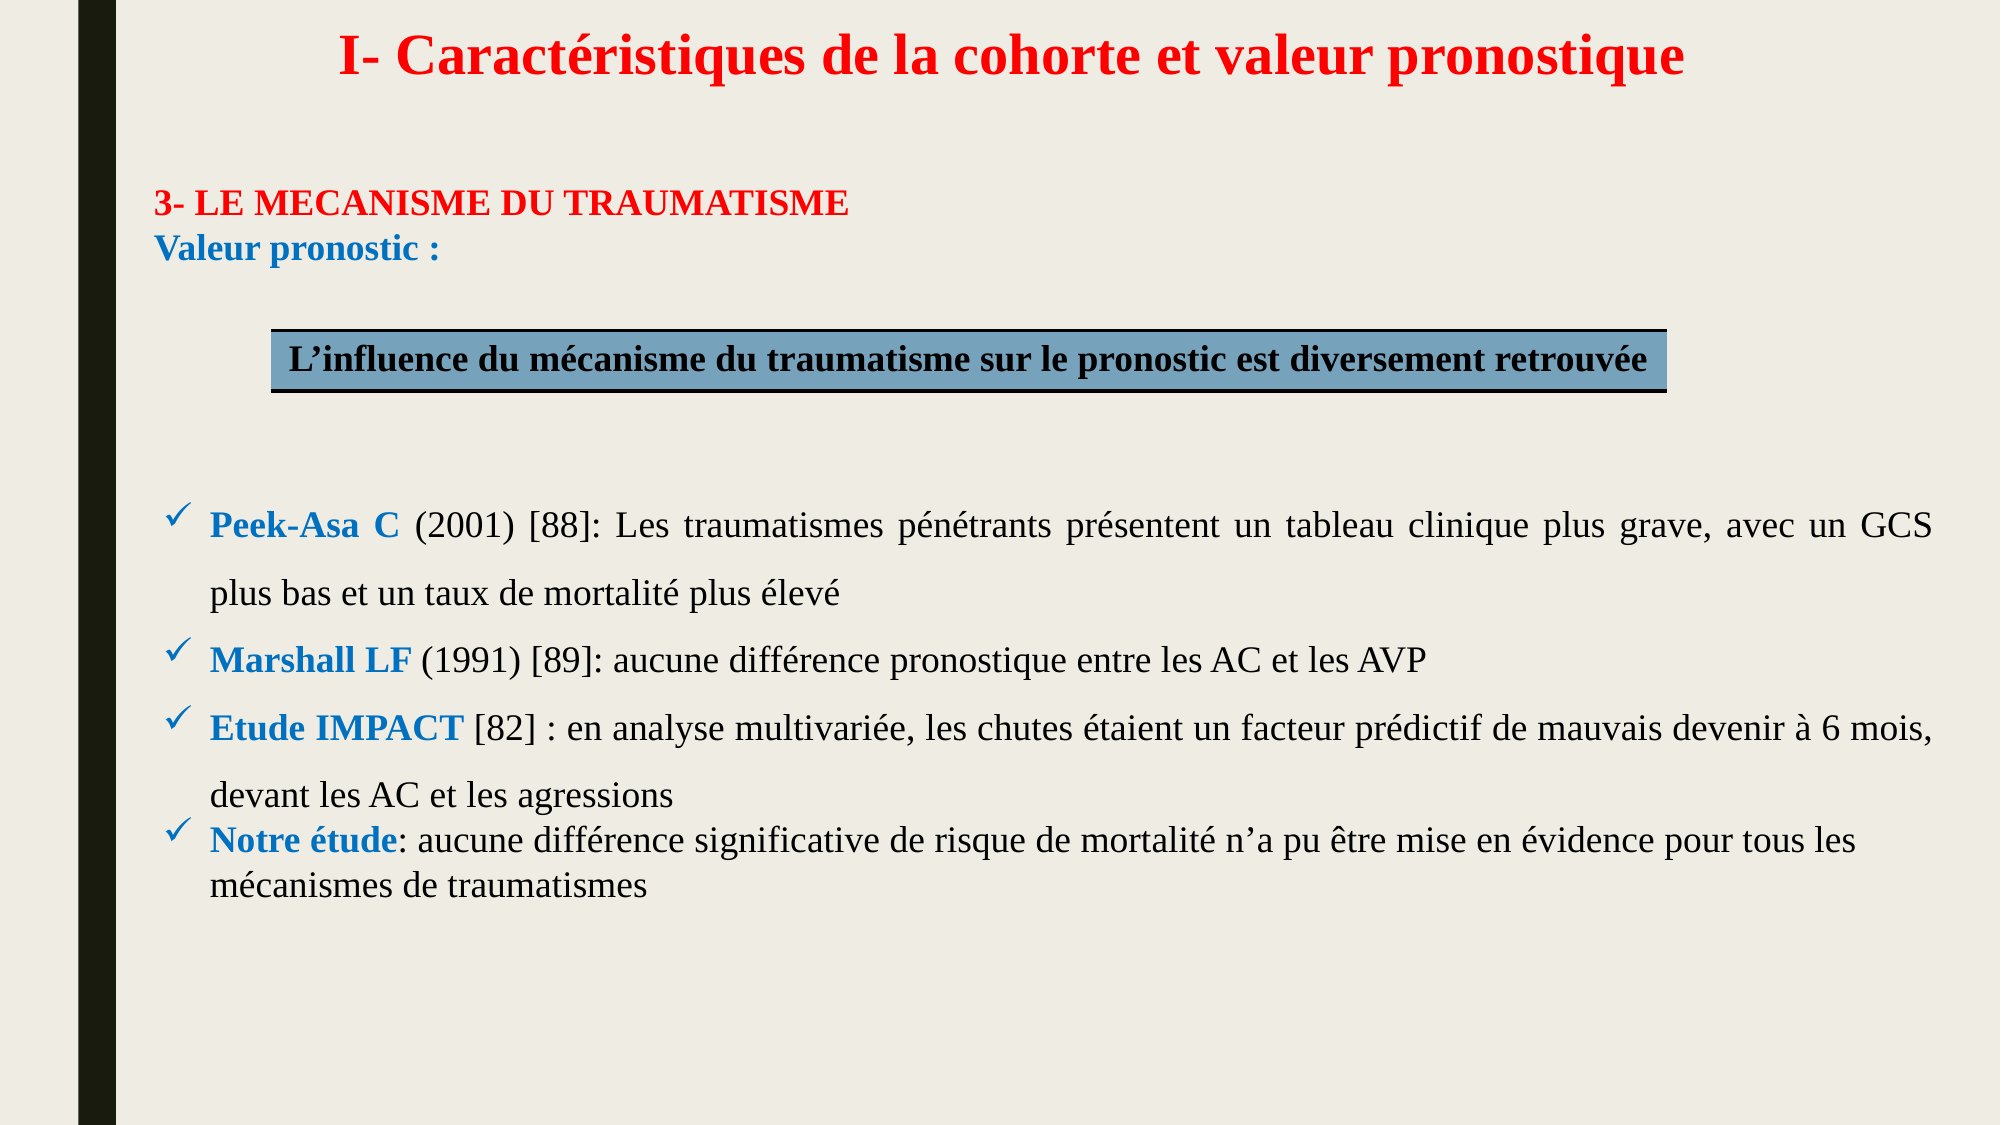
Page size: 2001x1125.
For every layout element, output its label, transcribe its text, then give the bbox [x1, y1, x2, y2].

title I- Caractéristiques de la cohorte et valeur pronostique [225, 17, 1800, 96]
text_box Peek-Asa C (2001) [88]: Les traumatismes pénétrants présentent un tableau clinique plus grave, avec un GCS plus bas et un taux de mortalité plus élevé Marshall LF (1991) [89]: aucune différence pronostique entre les AC et les AVP Etude IMPACT [82] : en analyse multivariée, les chutes étaient un facteur prédictif de mauvais devenir à 6 mois, devant les AC et les agressions Notre étude: aucune différence significative de risque de mortalité n’a pu être mise en évidence pour tous les mécanismes de traumatismes [148, 470, 1950, 913]
table_header L’influence du mécanisme du traumatisme sur le pronostic est diversement retrouvée [271, 332, 1667, 389]
text_box 3- LE MECANISME DU TRAUMATISME Valeur pronostic : [139, 170, 1105, 276]
